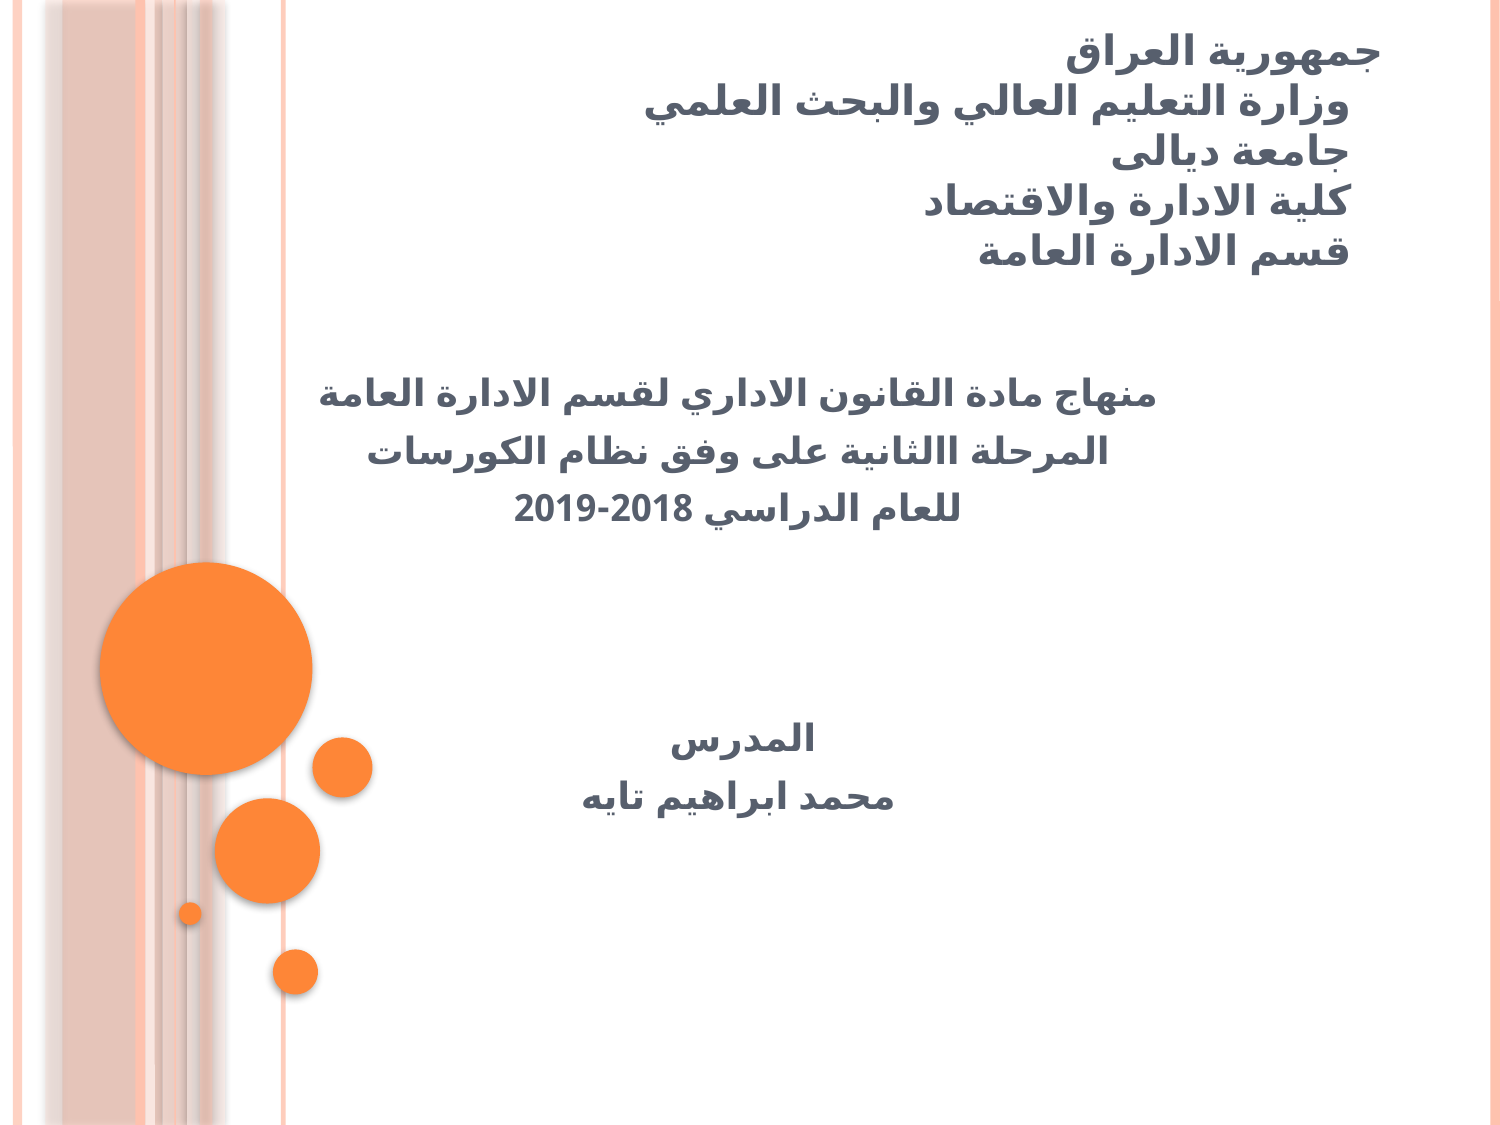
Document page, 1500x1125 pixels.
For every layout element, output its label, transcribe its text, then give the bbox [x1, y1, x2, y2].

subtitle منهاج مادة القانون الاداري لقسم الادارة العامة المرحلة االثانية على وفق نظام الكورسات للعام الدراسي 2018-2019 المدرس محمد ابراهيم تايه [112, 361, 1365, 925]
title جمهورية العراق وزارة التعليم العالي والبحث العلمي جامعة ديالى كلية الادارة والاقتصاد قسم الادارة العامة [123, 90, 1399, 332]
